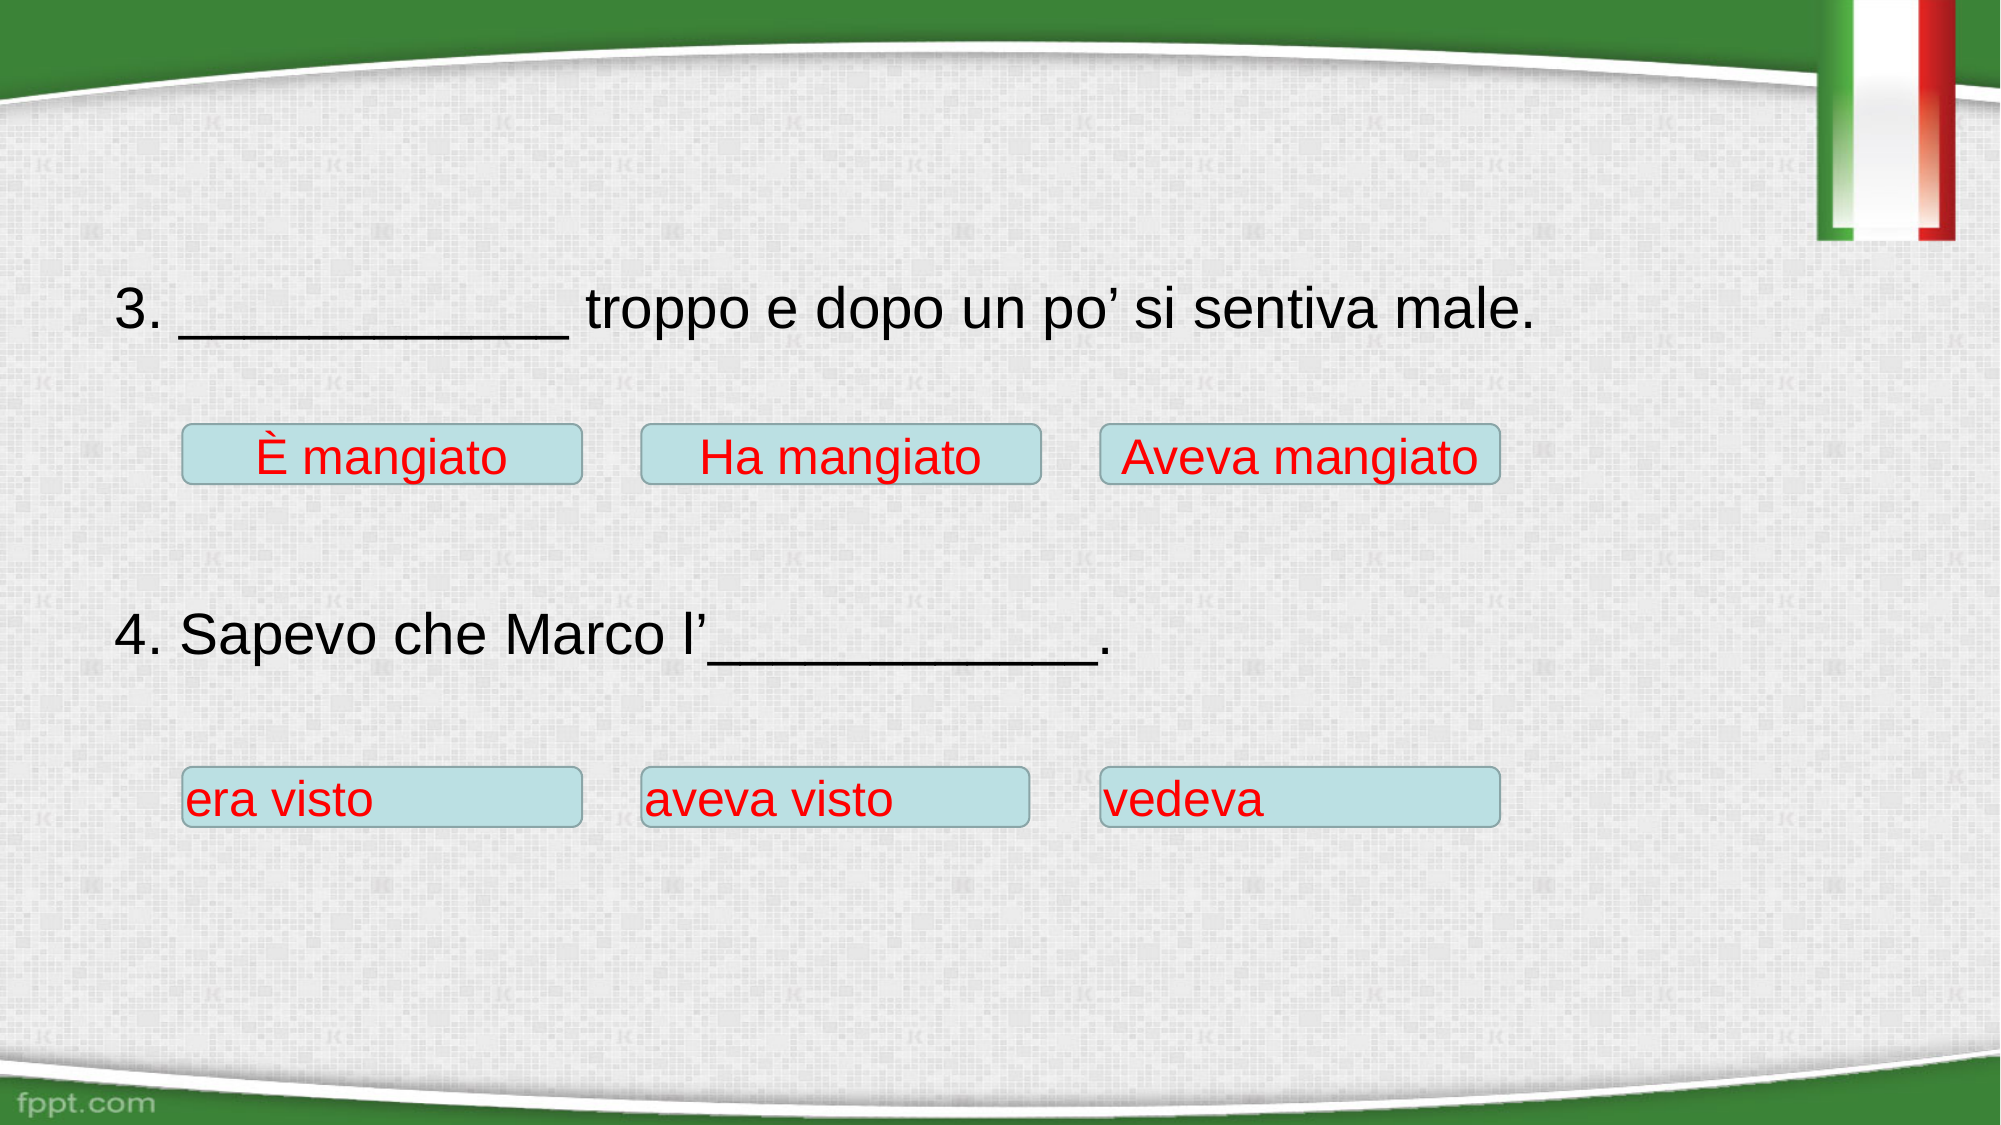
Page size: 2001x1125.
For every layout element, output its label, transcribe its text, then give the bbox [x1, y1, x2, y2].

text_box aveva visto [640, 765, 1031, 828]
picture [0, 0, 2001, 1125]
list 3. ____________ troppo e dopo un po’ si sentiva male. 4. Sapevo che Marco l’____________. [99, 262, 1900, 1005]
text_box vedeva [1099, 765, 1502, 828]
text_box Aveva mangiato [1099, 423, 1502, 486]
text_box Ha mangiato [640, 423, 1043, 486]
text_box era visto [181, 765, 584, 828]
text_box È mangiato [181, 423, 584, 486]
